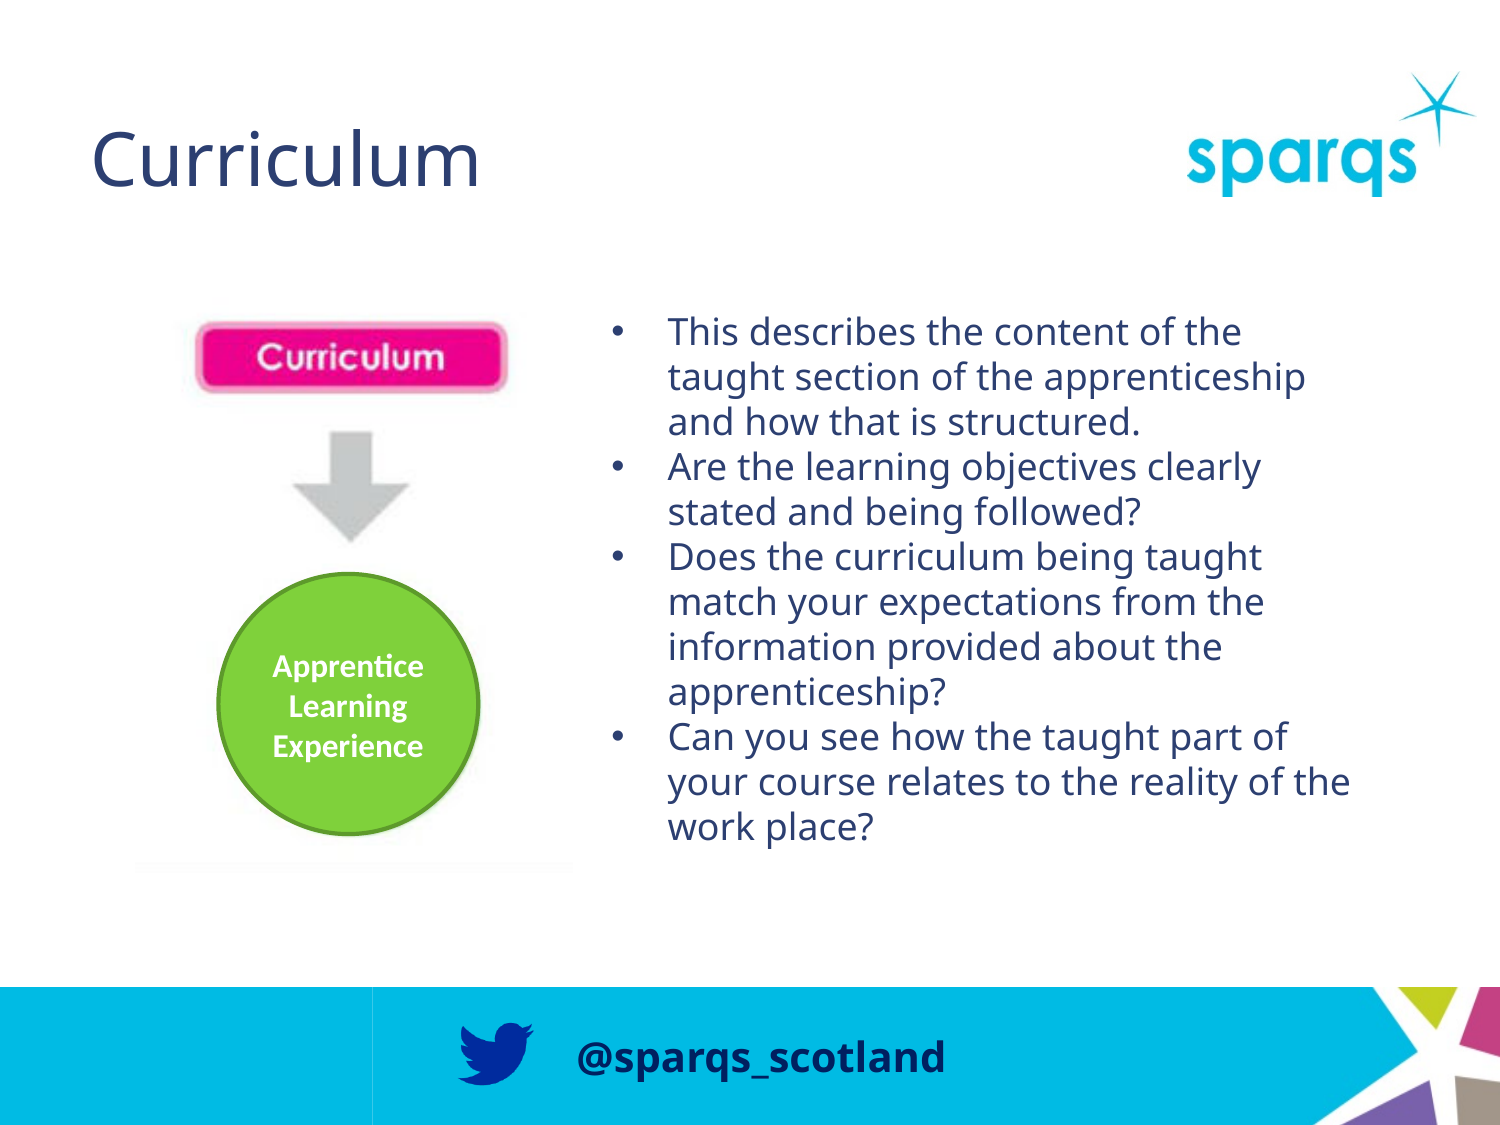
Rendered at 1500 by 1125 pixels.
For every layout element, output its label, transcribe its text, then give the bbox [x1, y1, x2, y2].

picture [1187, 71, 1477, 197]
picture [135, 267, 574, 873]
text_box This describes the content of the taught section of the apprenticeship and how that is structured. Are the learning objectives clearly stated and being followed? Does the curriculum being taught match your expectations from the information provided about the apprenticeship? Can you see how the taught part of your course relates to the reality of the work place? [596, 300, 1376, 856]
title Curriculum [75, 45, 1164, 268]
picture [0, 987, 1500, 1125]
